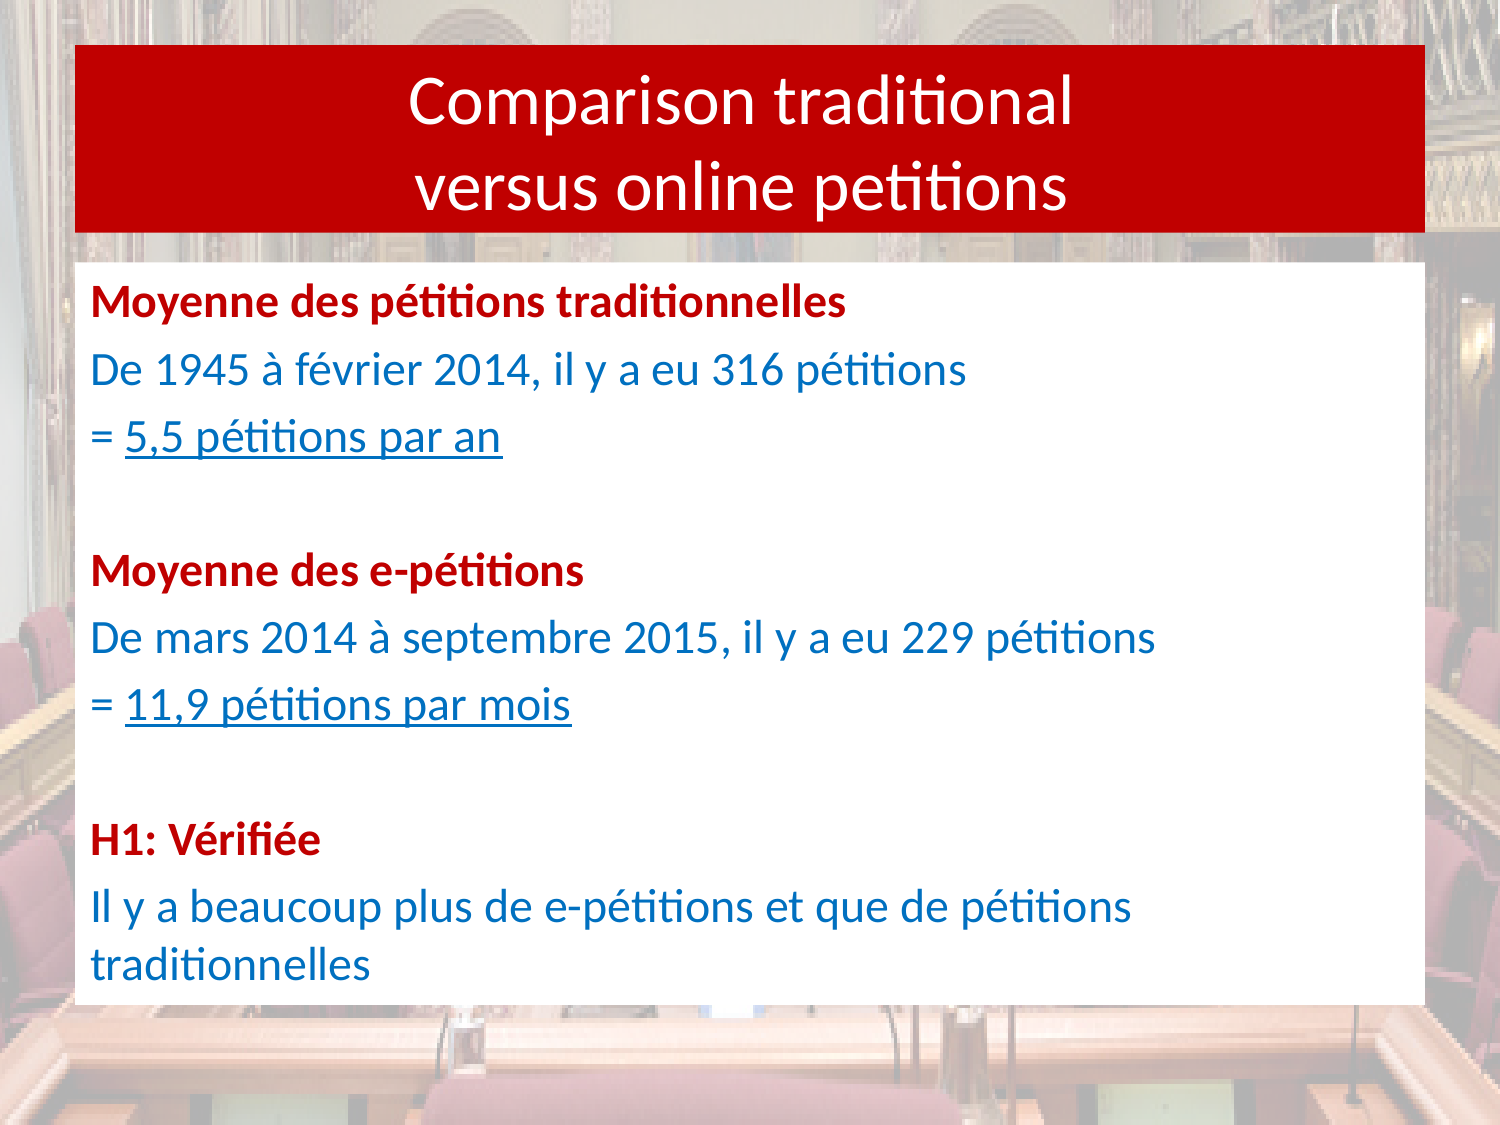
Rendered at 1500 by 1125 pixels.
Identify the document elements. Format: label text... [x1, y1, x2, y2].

list Moyenne des pétitions traditionnelles De 1945 à février 2014, il y a eu 316 pétitions = 5,5 pétitions par an Moyenne des e-pétitions De mars 2014 à septembre 2015, il y a eu 229 pétitions = 11,9 pétitions par mois H1: Vérifiée Il y a beaucoup plus de e-pétitions et que de pétitions traditionnelles [75, 262, 1425, 1005]
title Comparison traditional versus online petitions [75, 45, 1425, 233]
